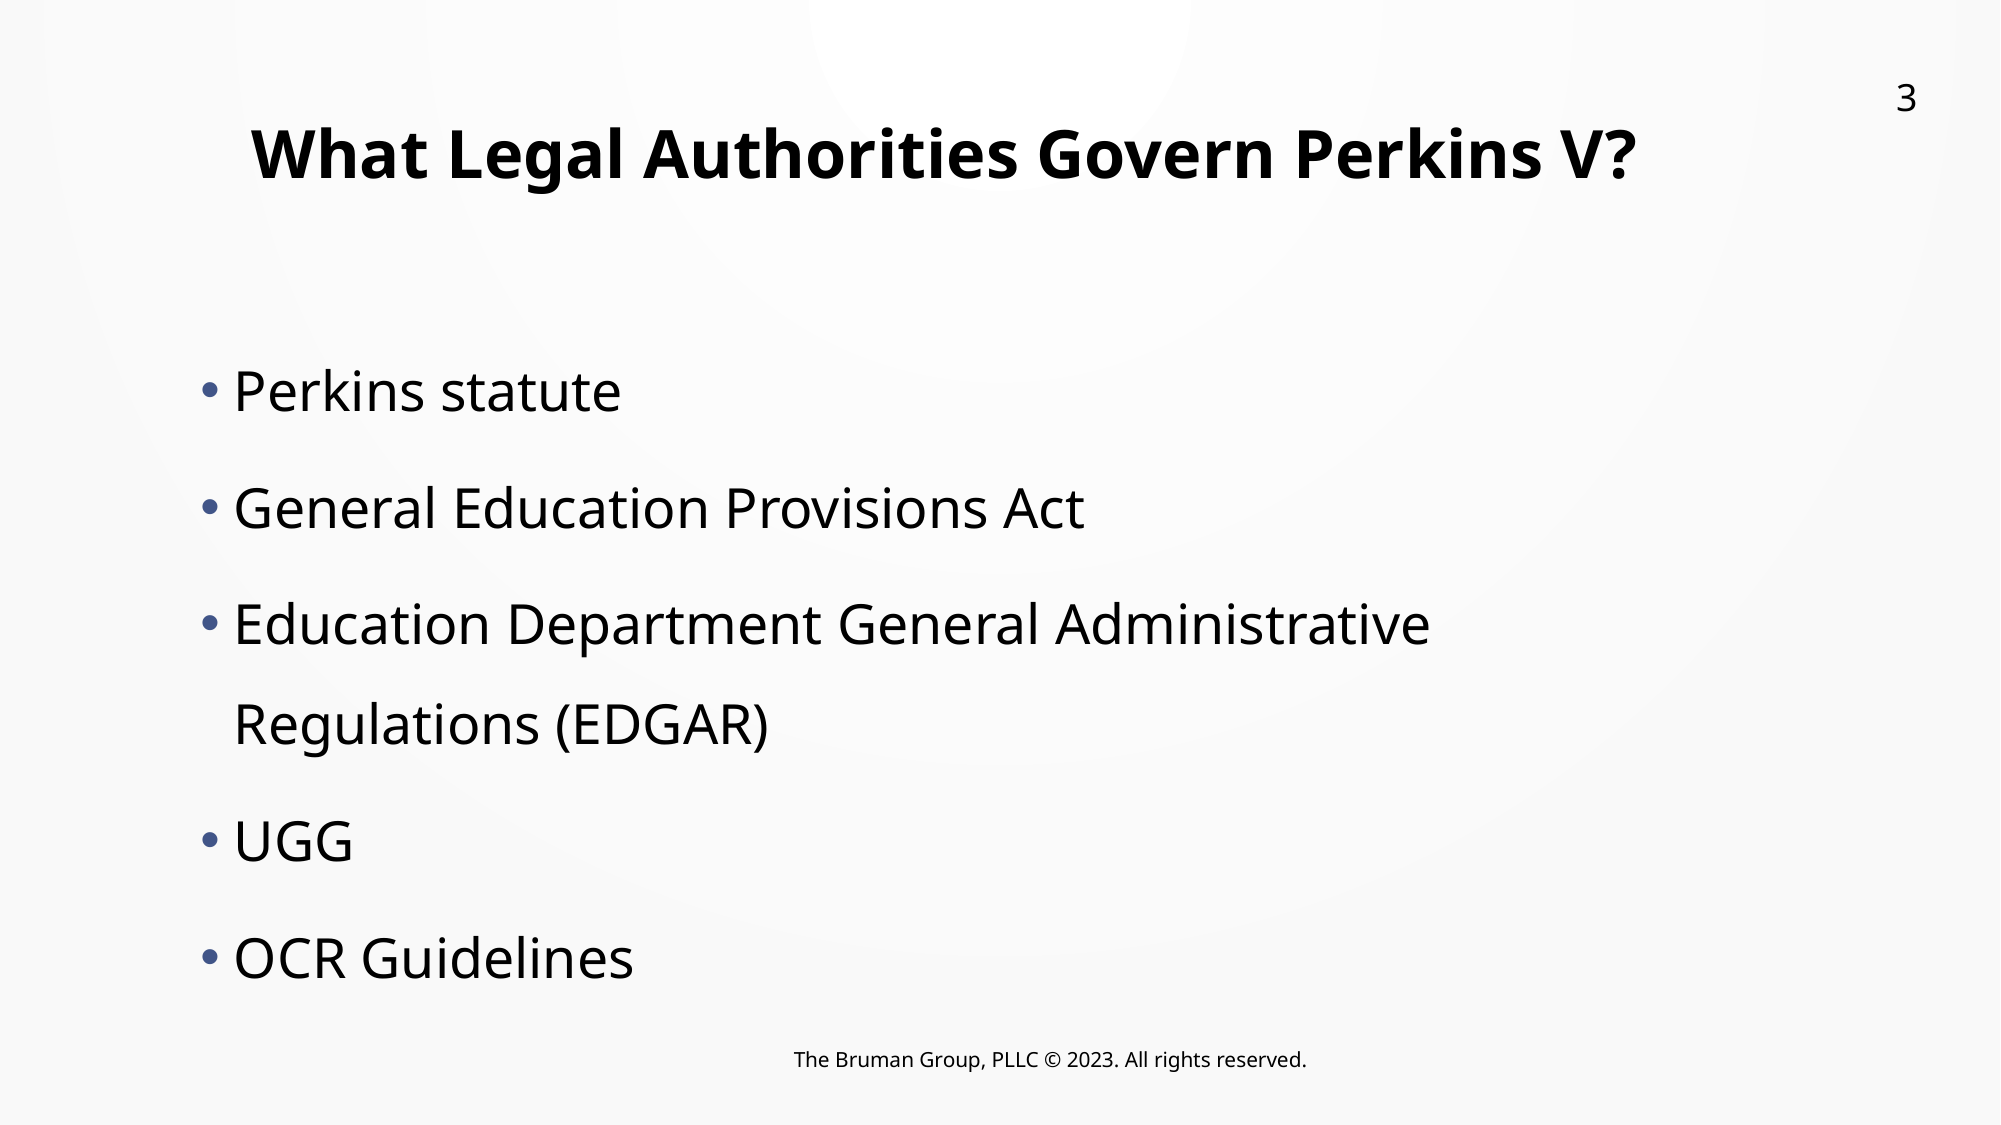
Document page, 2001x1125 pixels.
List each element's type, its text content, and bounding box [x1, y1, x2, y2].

list Perkins statute General Education Provisions Act Education Department General Administrative Regulations (EDGAR) UGG OCR Guidelines [185, 315, 1761, 1000]
title What Legal Authorities Govern Perkins V? [149, 70, 1741, 243]
text_box 3 [1881, 66, 1945, 127]
